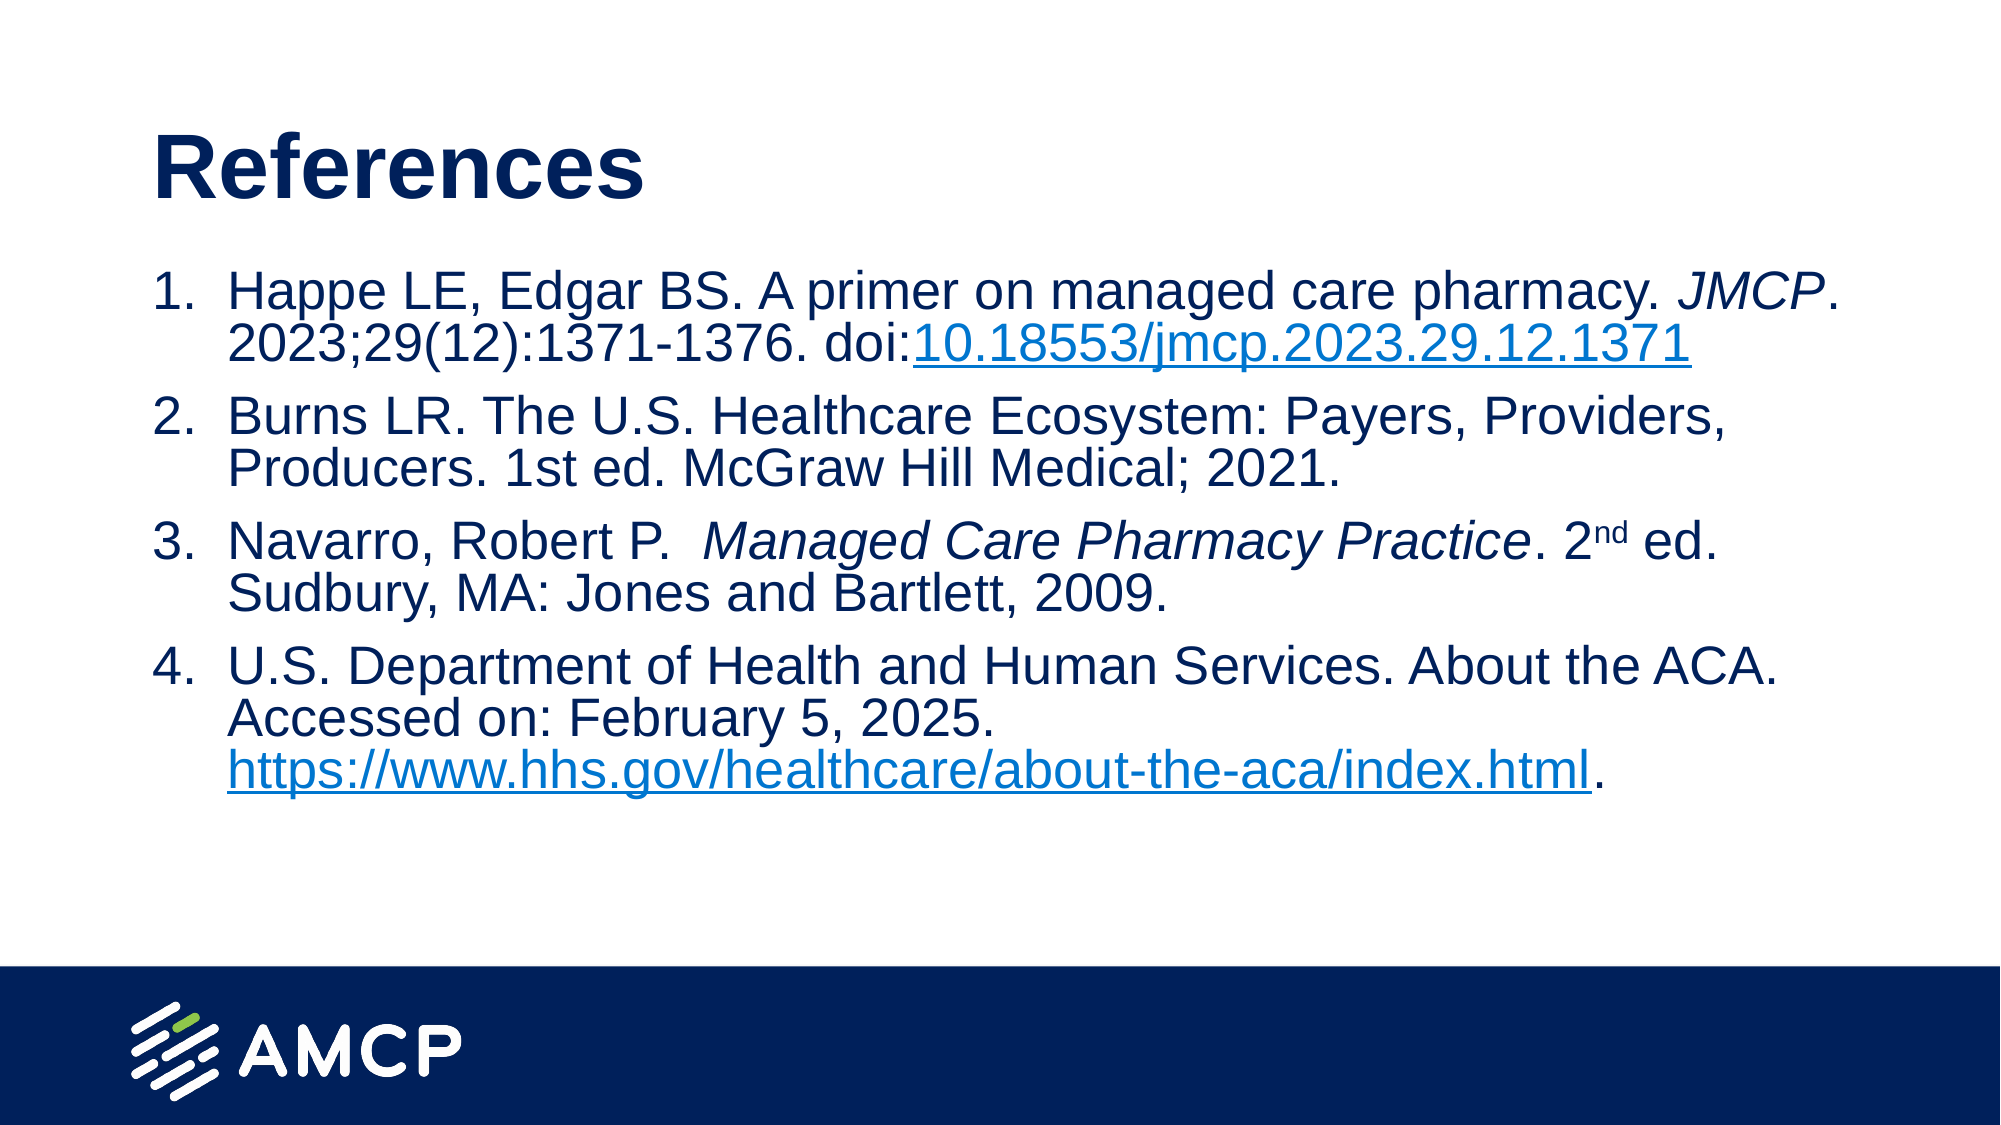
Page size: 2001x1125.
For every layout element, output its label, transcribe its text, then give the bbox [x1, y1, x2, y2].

list Happe LE, Edgar BS. A primer on managed care pharmacy. JMCP. 2023;29(12):1371-1376. doi:10.18553/jmcp.2023.29.12.1371 Burns LR. The U.S. Healthcare Ecosystem: Payers, Providers, Producers. 1st ed. McGraw Hill Medical; 2021. Navarro, Robert P. Managed Care Pharmacy Practice. 2nd ed. Sudbury, MA: Jones and Bartlett, 2009. U.S. Department of Health and Human Services. About the ACA. Accessed on: February 5, 2025. https://www.hhs.gov/healthcare/about-the-aca/index.html. [137, 260, 1863, 902]
picture [0, 666, 813, 1125]
title References [137, 59, 1863, 260]
